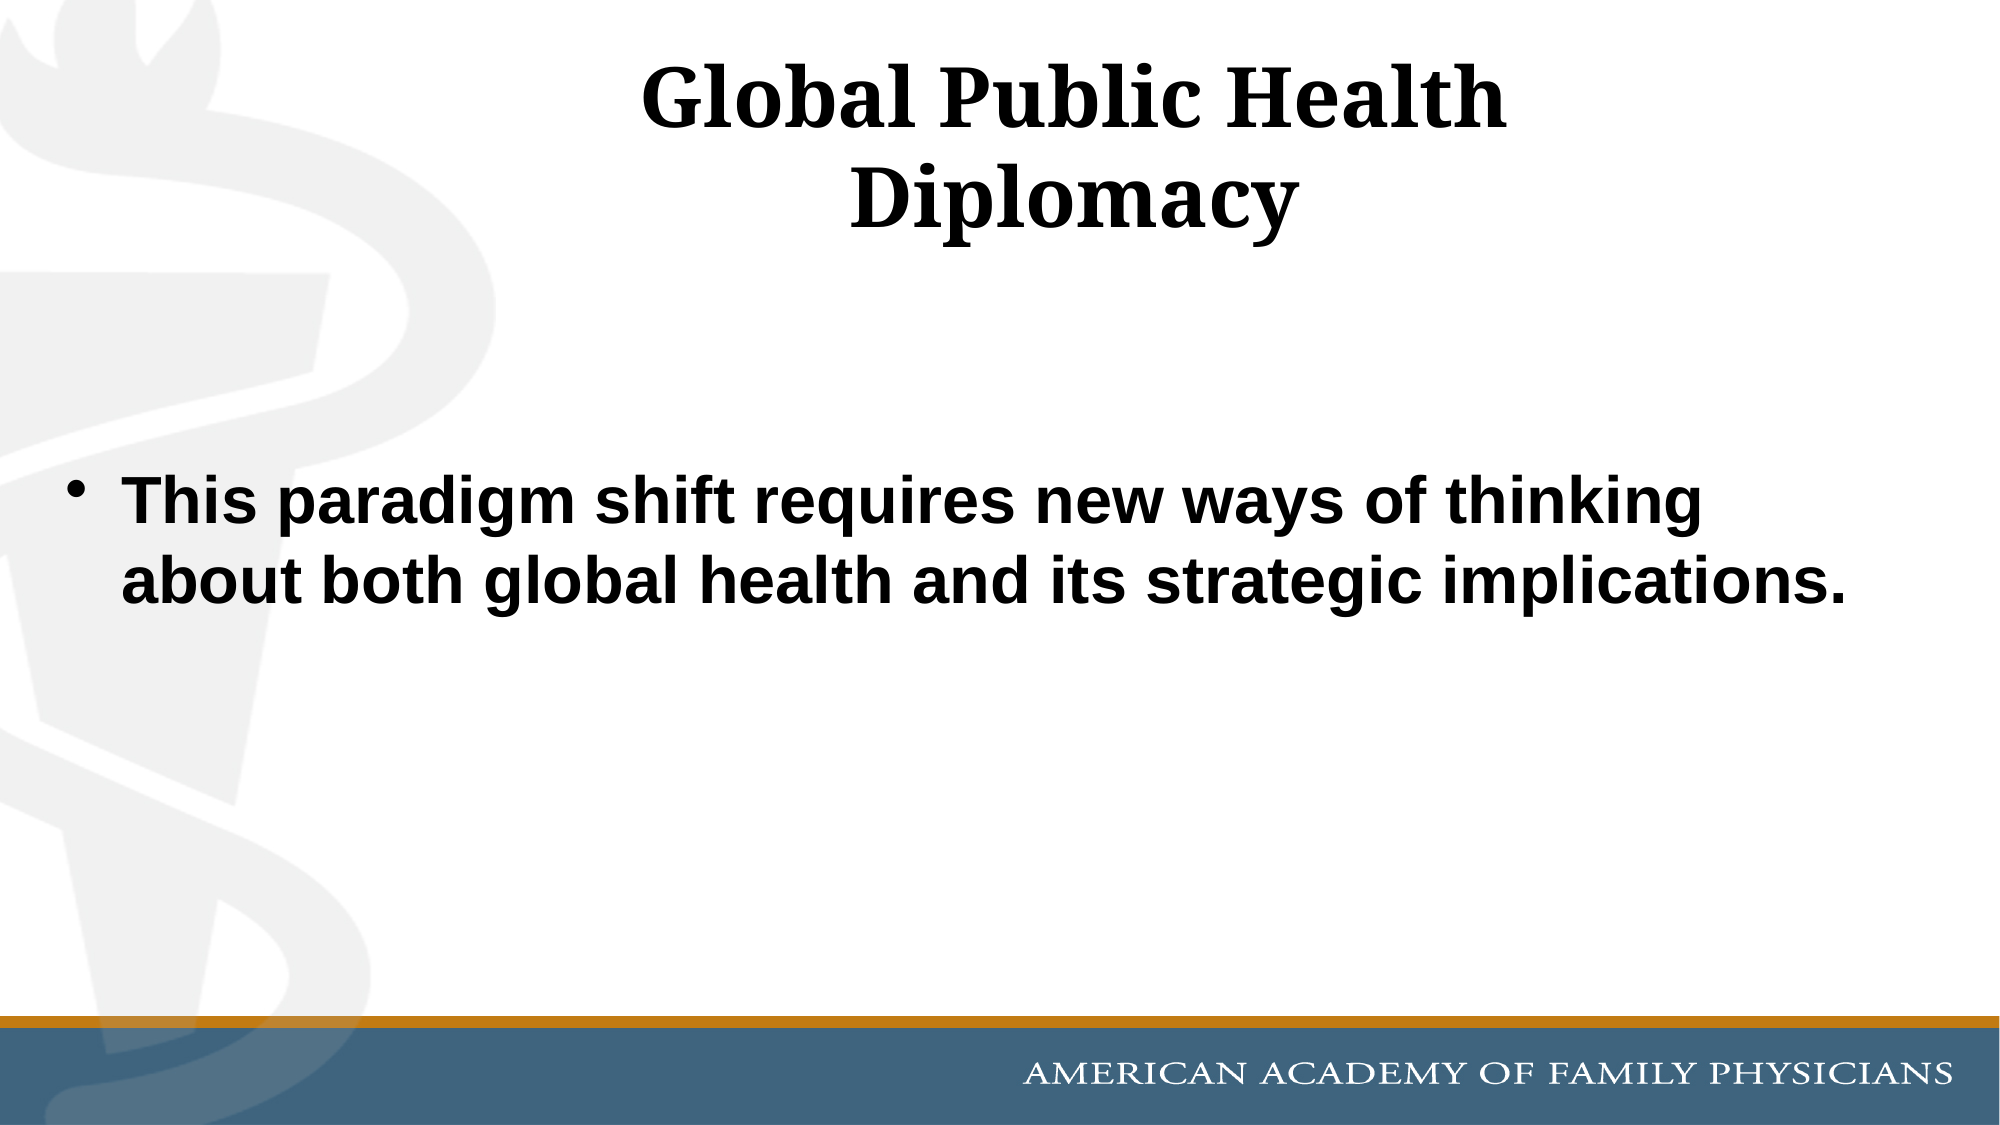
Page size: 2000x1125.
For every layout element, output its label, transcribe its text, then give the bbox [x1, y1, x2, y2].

list This paradigm shift requires new ways of thinking about both global health and its strategic implications. [49, 262, 1900, 1005]
title Global Public Health Diplomacy [399, 50, 1750, 238]
picture [0, 0, 2000, 1125]
